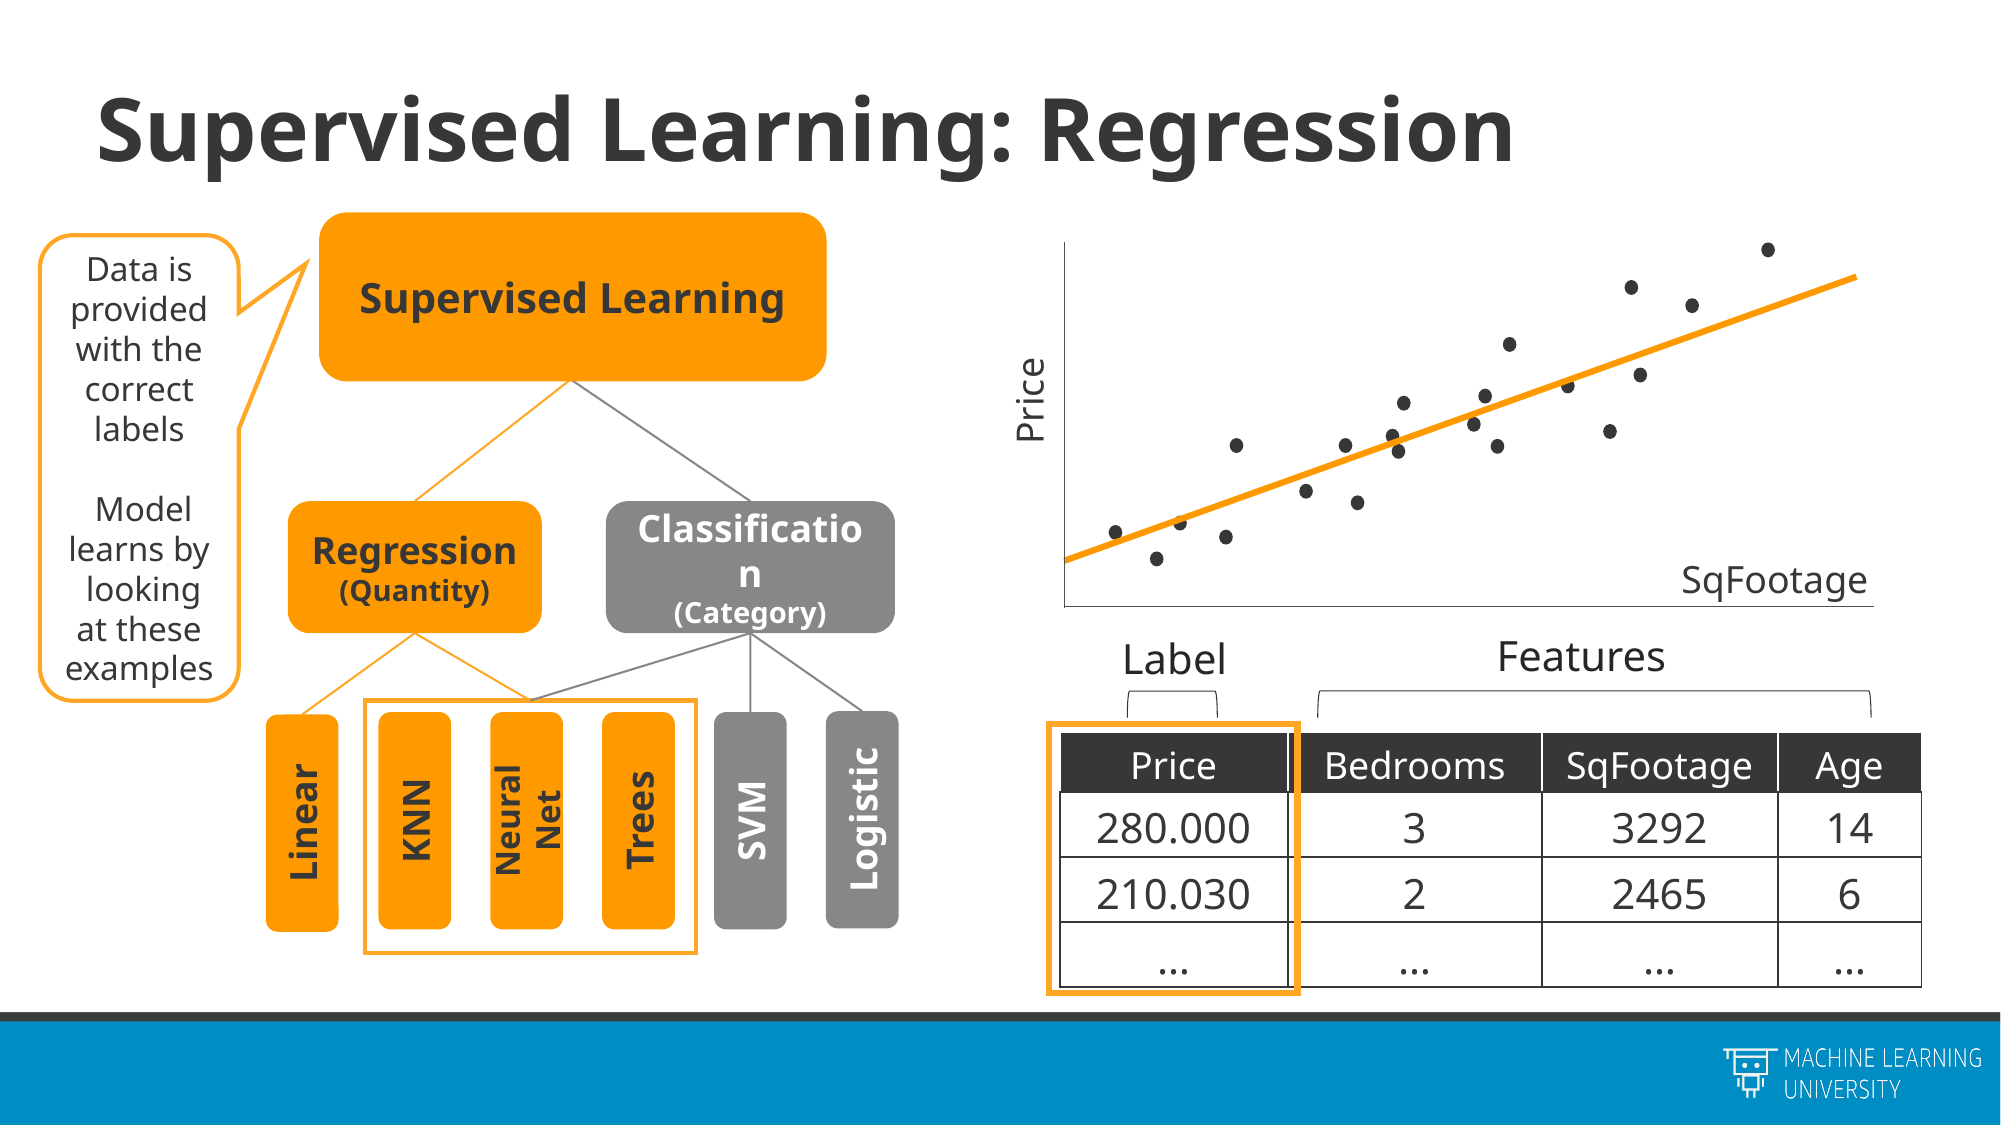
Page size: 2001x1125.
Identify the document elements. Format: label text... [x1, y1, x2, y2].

table_cell 3292 [1543, 793, 1777, 856]
table_cell 6 [1779, 858, 1921, 921]
text_box Linear [264, 713, 340, 933]
table_cell … [1543, 923, 1777, 986]
table_cell 14 [1779, 793, 1921, 856]
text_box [750, 633, 863, 712]
text_box Regression (Quantity) [286, 500, 543, 633]
text_box Data is provided with the correct labels Model learns by looking at these examples [38, 234, 309, 702]
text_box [1064, 242, 1875, 609]
text_box Logistic [824, 710, 900, 930]
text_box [570, 379, 751, 500]
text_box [531, 633, 751, 701]
text_box [364, 701, 697, 954]
text_box SqFootage [1875, 549, 1884, 609]
text_box Price [998, 343, 1059, 460]
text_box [1107, 622, 1871, 718]
table_cell … [1779, 923, 1921, 986]
text_box Classification (Category) [604, 500, 896, 635]
text_box SVM [713, 711, 788, 931]
text_box Supervised Learning [318, 211, 828, 383]
table_header SqFootage [1543, 733, 1777, 791]
table_cell 2465 [1543, 858, 1777, 921]
table_cell 2 [1299, 858, 1541, 921]
table_header Age [1779, 733, 1921, 791]
picture [1724, 1049, 1777, 1097]
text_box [302, 633, 415, 715]
table_header Bedrooms [1299, 733, 1541, 791]
text_box [1048, 723, 1299, 994]
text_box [414, 379, 571, 502]
table_cell 3 [1299, 793, 1541, 856]
title Supervised Learning: Regression [81, 78, 1807, 242]
table_cell … [1299, 923, 1541, 986]
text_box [414, 633, 531, 701]
